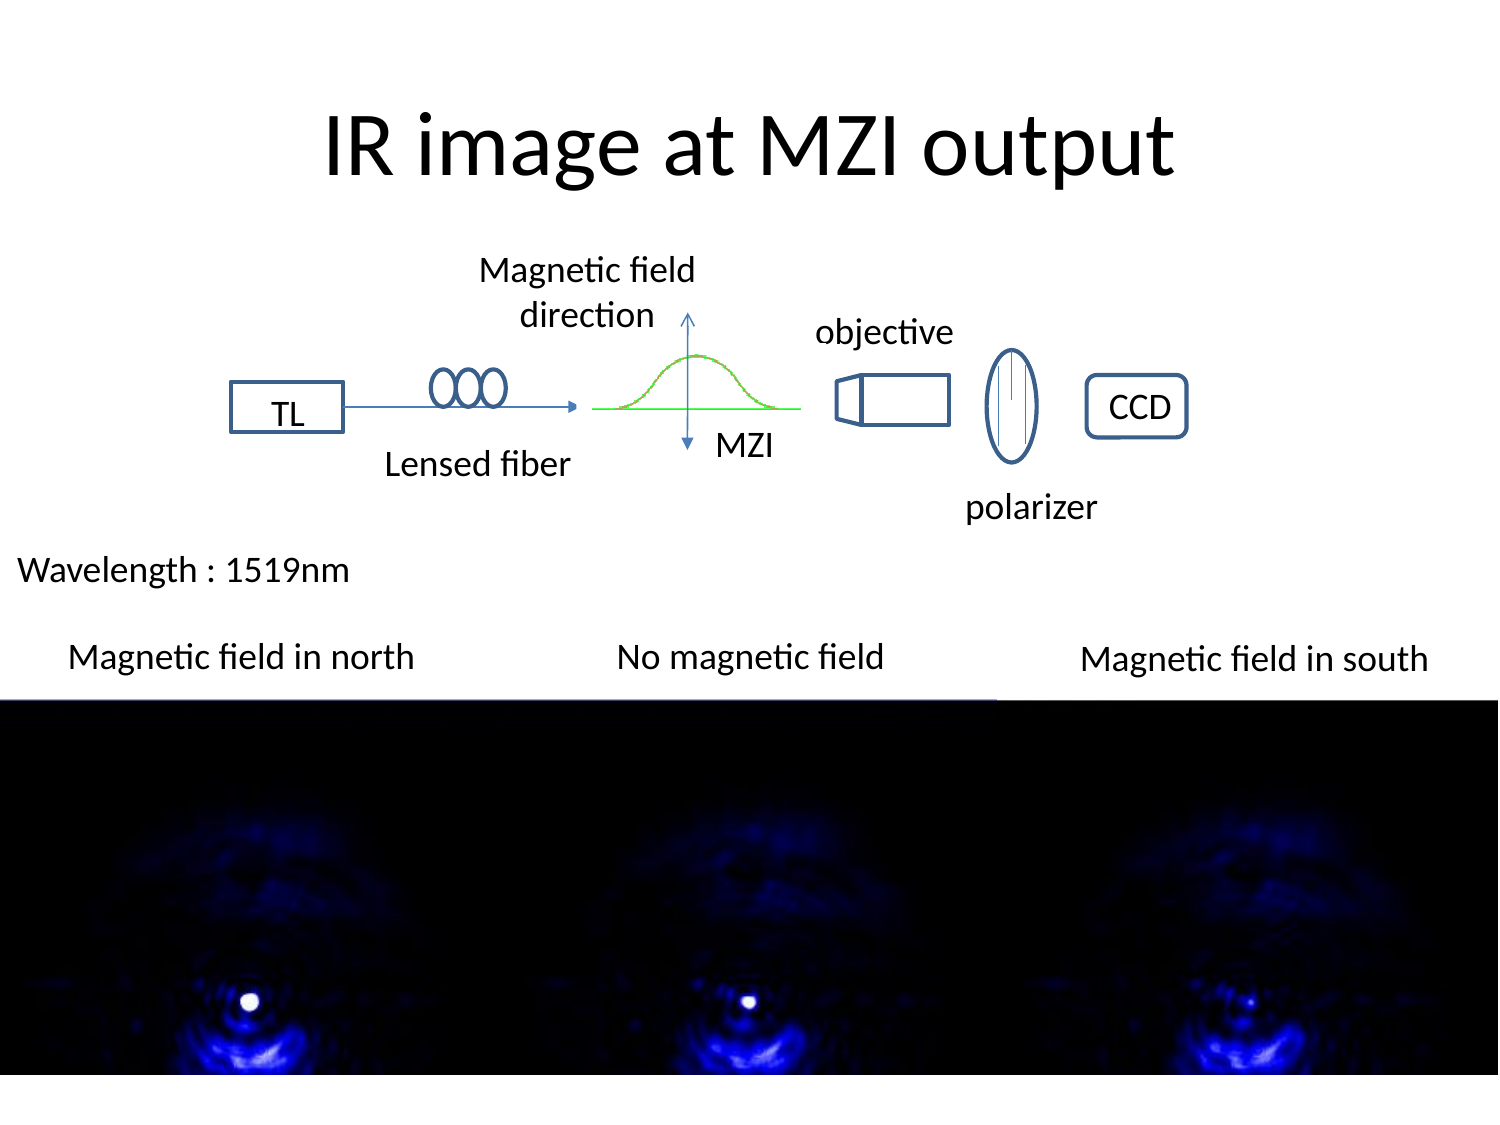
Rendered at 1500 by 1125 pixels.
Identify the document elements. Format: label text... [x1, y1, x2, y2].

text_box [864, 373, 951, 427]
text_box [229, 380, 345, 434]
text_box [984, 347, 1039, 403]
text_box [834, 372, 864, 428]
text_box CCD [1093, 374, 1187, 435]
text_box [1084, 372, 1186, 440]
picture [0, 699, 1498, 1076]
text_box MZI [700, 438, 790, 473]
text_box [453, 367, 481, 406]
text_box Magnetic field direction [450, 237, 725, 343]
text_box [478, 367, 508, 406]
text_box TL [256, 381, 320, 442]
text_box polarizer [950, 474, 1114, 535]
picture [575, 342, 827, 431]
text_box objective [800, 299, 970, 360]
text_box Lensed fiber [369, 431, 587, 492]
text_box [984, 416, 1039, 465]
text_box Magnetic field in north [52, 624, 439, 685]
text_box [428, 367, 456, 406]
text_box Wavelength : 1519nm [2, 537, 366, 598]
text_box No magnetic field [601, 624, 901, 685]
title IR image at MZI output [75, 45, 1425, 233]
text_box Magnetic field in south [1065, 626, 1445, 687]
